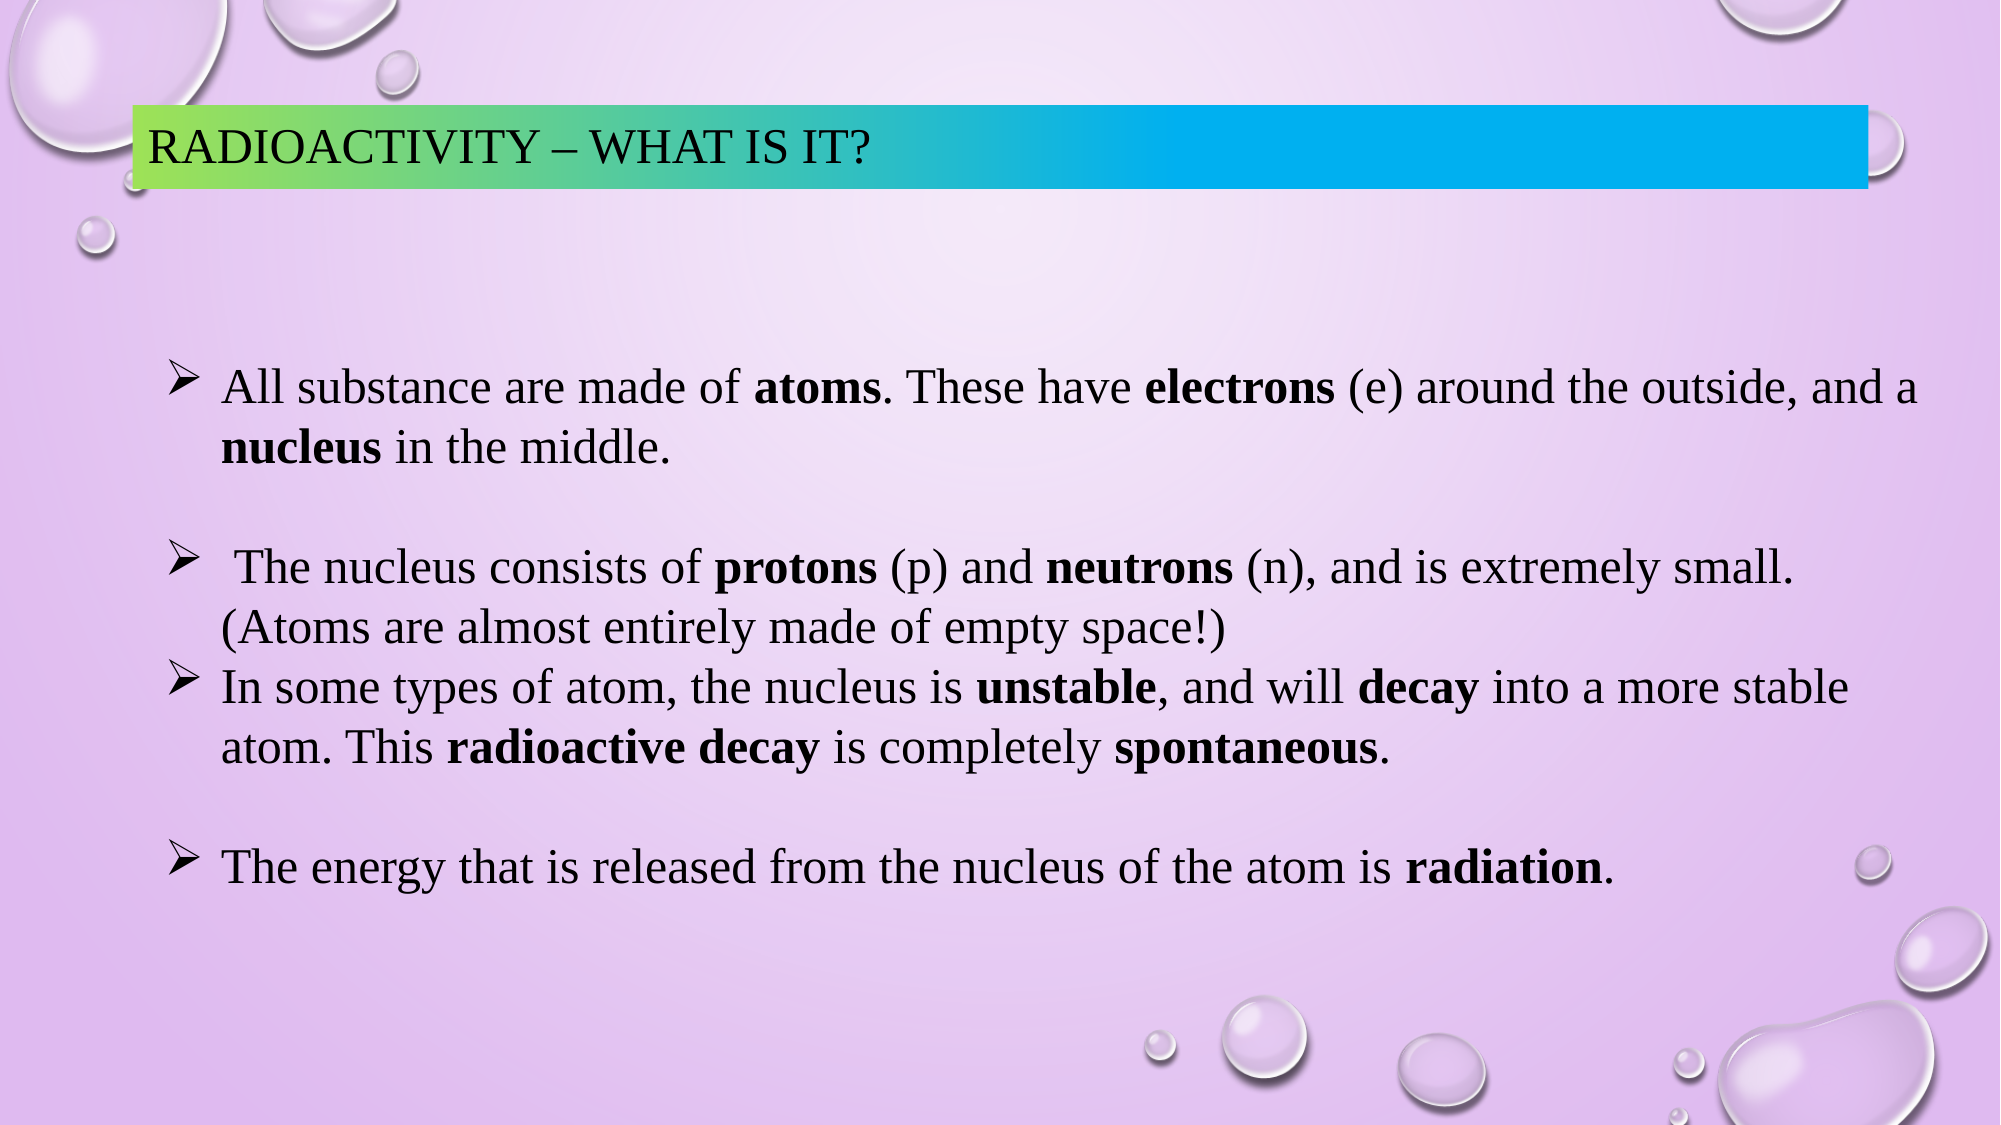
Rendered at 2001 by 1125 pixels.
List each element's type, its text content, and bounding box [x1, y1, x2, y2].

text_box RadioActivity – What is it? [132, 105, 1869, 189]
picture [0, 0, 2000, 1125]
text_box All substance are made of atoms. These have electrons (e) around the outside, and a nucleus in the middle. The nucleus consists of protons (p) and neutrons (n), and is extremely small. (Atoms are almost entirely made of empty space!) In some types of atom, the nucleus is unstable, and will decay into a more stable atom. This radioactive decay is completely spontaneous. The energy that is released from the nucleus of the atom is radiation. [149, 346, 1950, 902]
